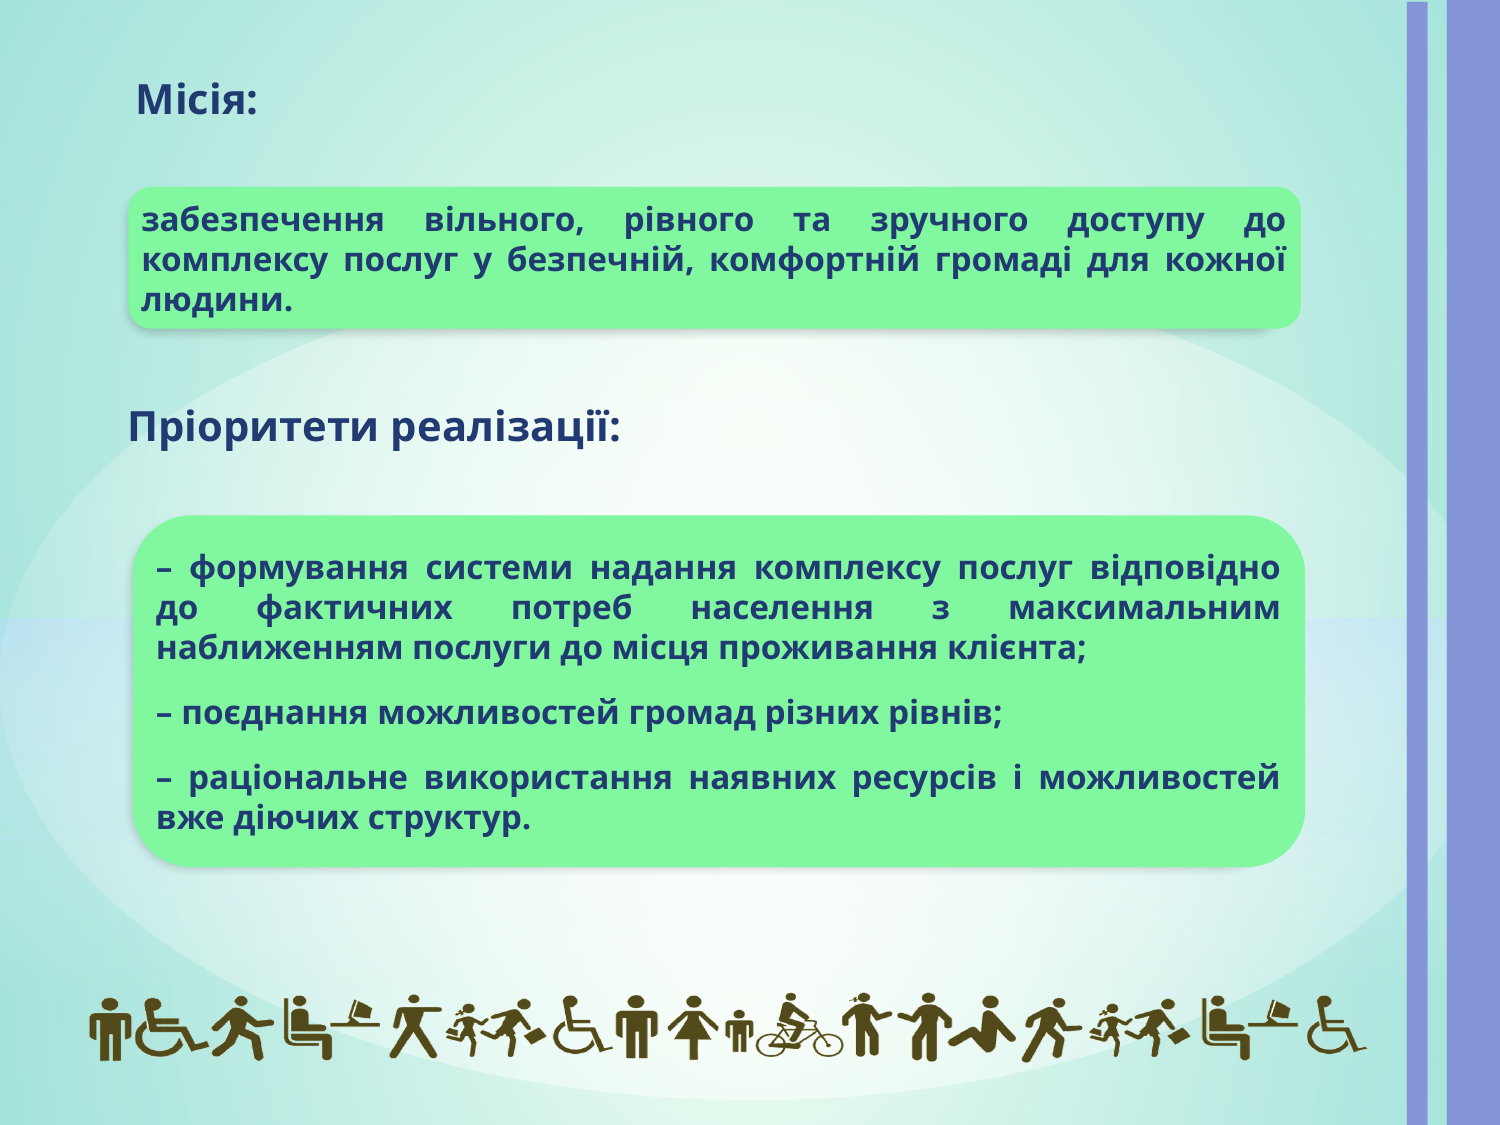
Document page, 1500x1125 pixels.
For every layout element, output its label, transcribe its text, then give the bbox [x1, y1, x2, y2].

text_box – формування системи надання комплексу послуг відповідно до фактичних потреб населення з максимальним наближенням послуги до місця проживання клієнта; – поєднання можливостей громад різних рівнів; – раціональне використання наявних ресурсів і можливостей вже діючих структур. [130, 513, 1308, 870]
text_box [1445, 0, 1500, 1125]
text_box [1406, 0, 1429, 1125]
text_box Пріоритети реалізації: [111, 375, 1224, 474]
text_box забезпечення вільного, рівного та зручного доступу до комплексу послуг у безпечній, комфортній громаді для кожної людини. [126, 184, 1303, 331]
text_box Місія: [120, 48, 287, 148]
picture [76, 987, 1377, 1068]
